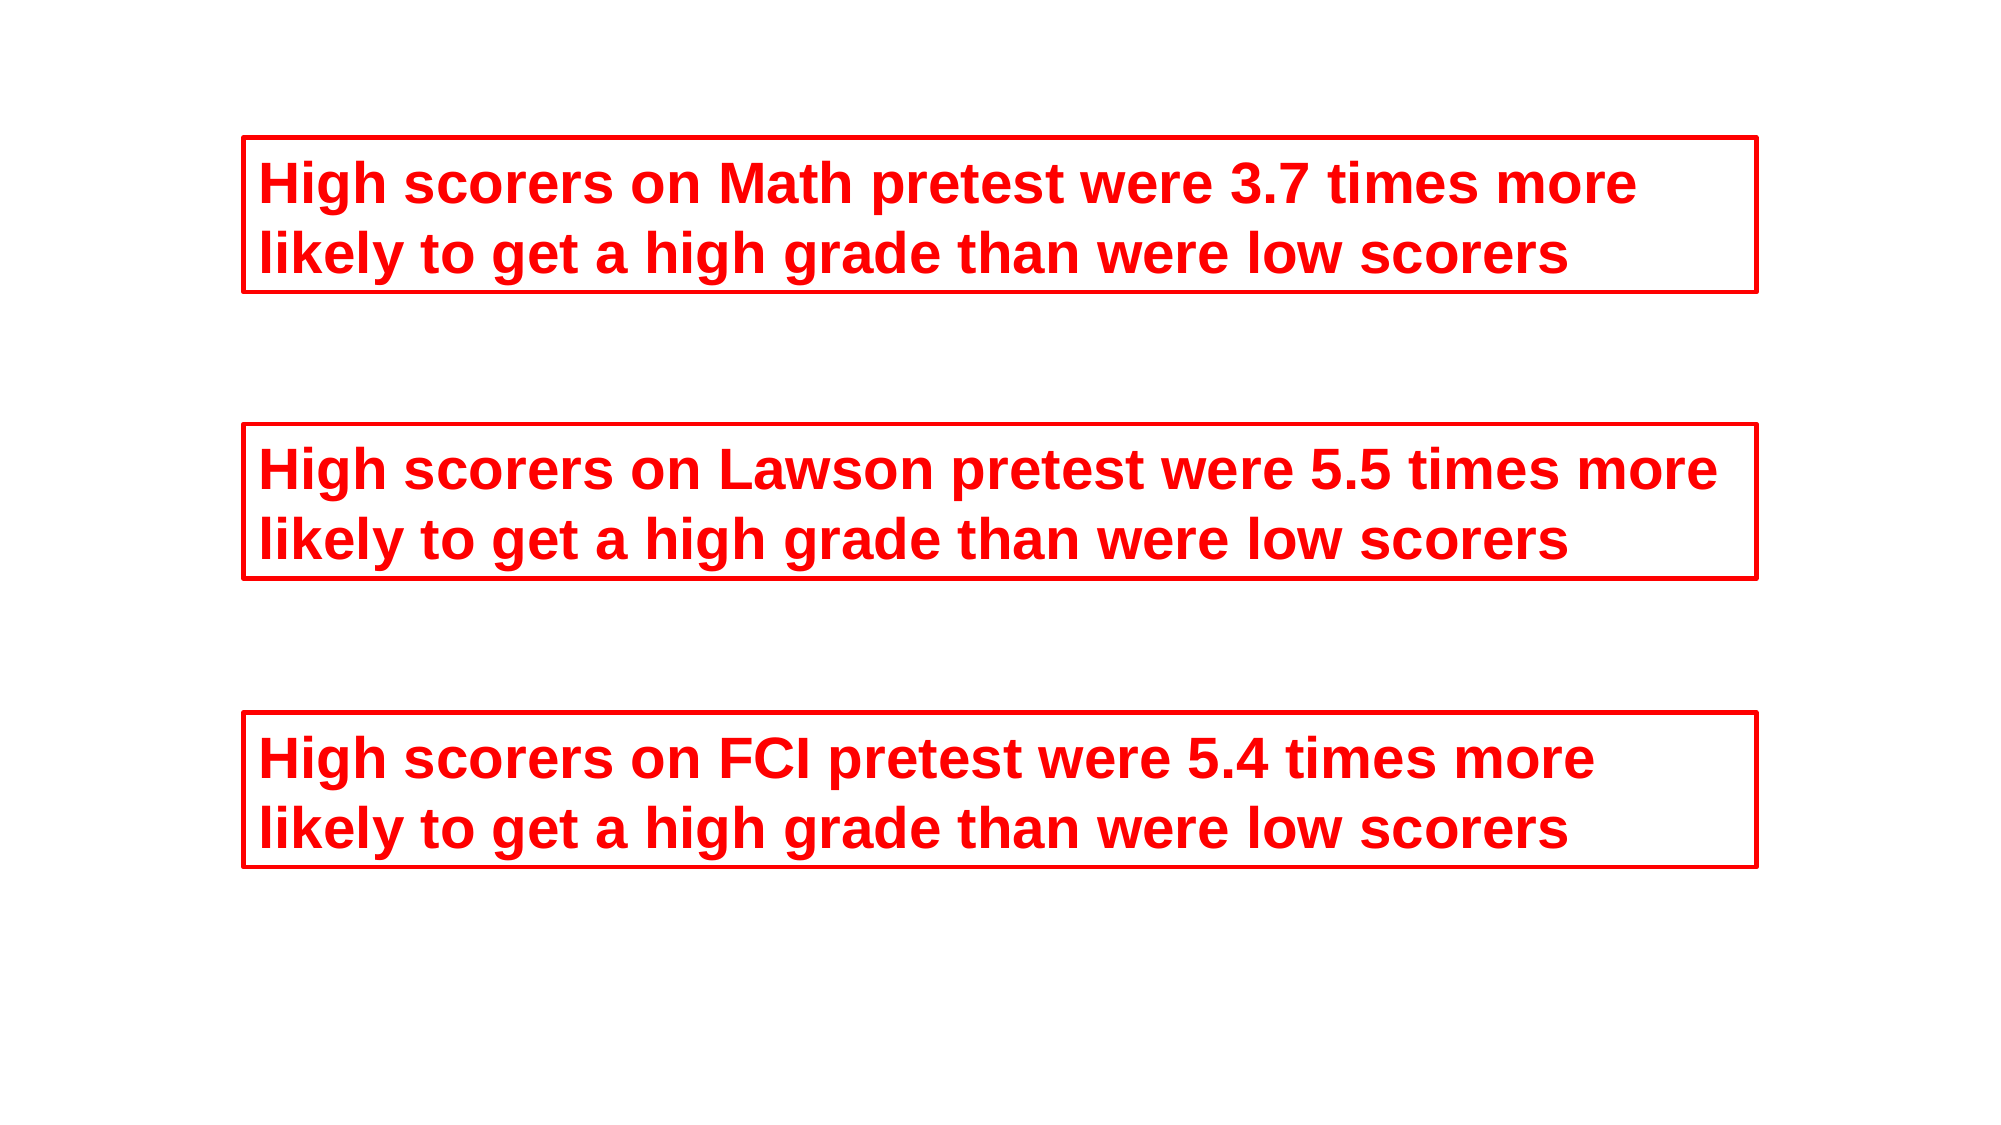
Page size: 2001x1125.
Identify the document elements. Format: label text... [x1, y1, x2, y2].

text_box High scorers on FCI pretest were 5.4 times more likely to get a high grade than were low scorers [243, 712, 1757, 868]
text_box High scorers on Lawson pretest were 5.5 times more likely to get a high grade than were low scorers [243, 424, 1757, 579]
text_box High scorers on Math pretest were 3.7 times more likely to get a high grade than were low scorers [243, 137, 1757, 293]
